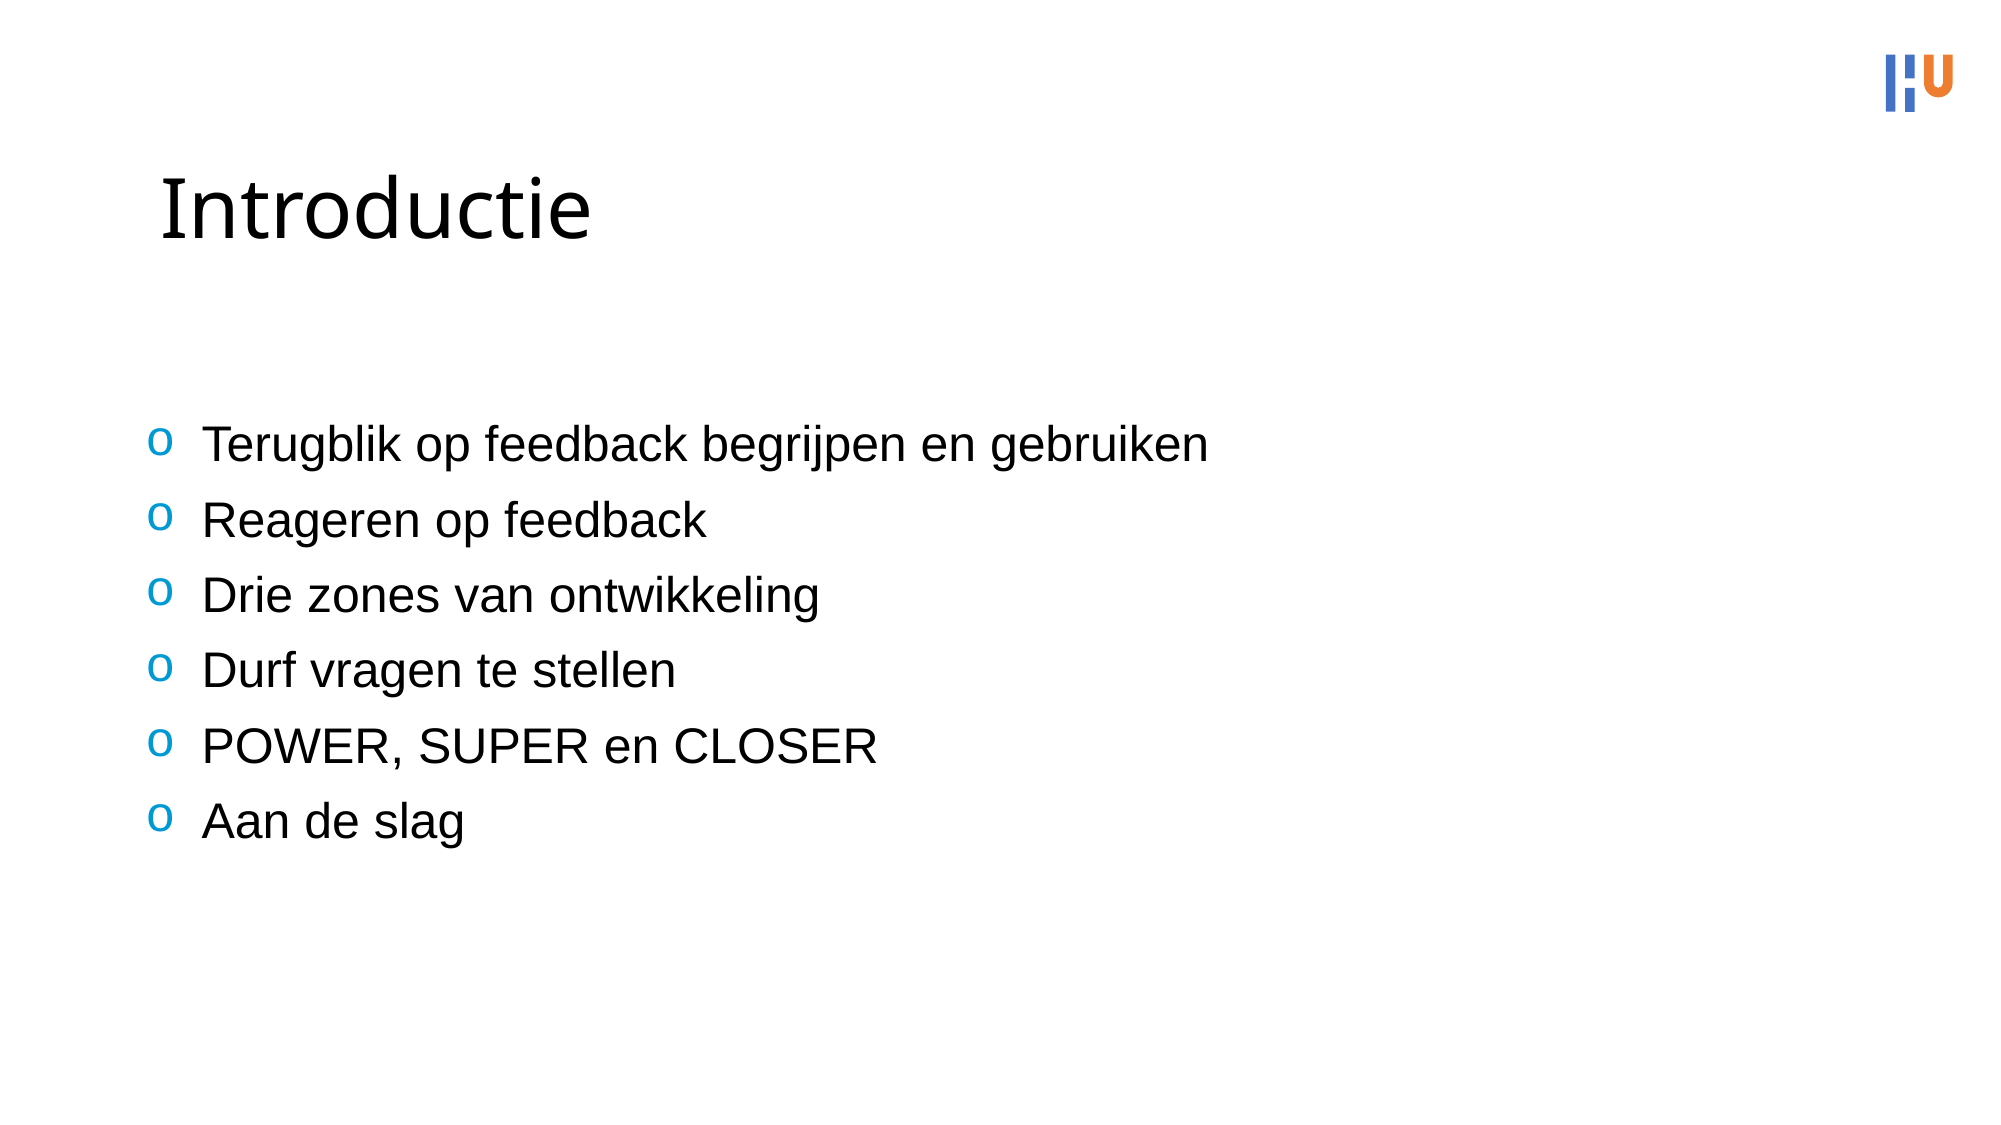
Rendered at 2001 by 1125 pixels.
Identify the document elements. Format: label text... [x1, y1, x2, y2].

title Introductie [145, 159, 973, 266]
text_box Terugblik op feedback begrijpen en gebruiken Reageren op feedback Drie zones van ontwikkeling Durf vragen te stellen POWER, SUPER en CLOSER Aan de slag [145, 328, 1240, 790]
text_box [61, 266, 1027, 893]
